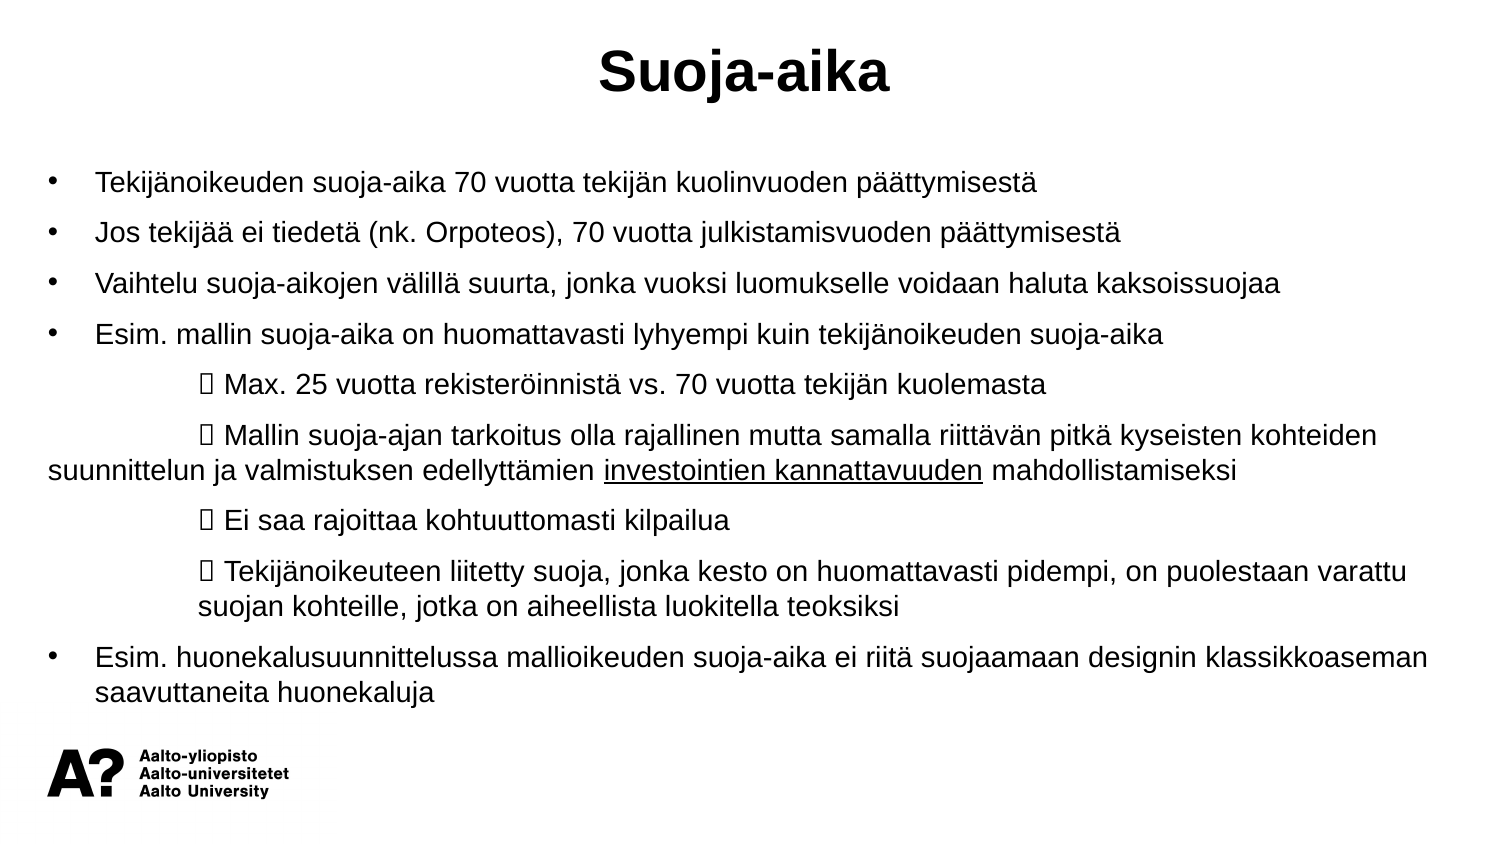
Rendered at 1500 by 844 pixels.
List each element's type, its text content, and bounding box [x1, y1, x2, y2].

list Tekijänoikeuden suoja-aika 70 vuotta tekijän kuolinvuoden päättymisestä Jos tekijää ei tiedetä (nk. Orpoteos), 70 vuotta julkistamisvuoden päättymisestä Vaihtelu suoja-aikojen välillä suurta, jonka vuoksi luomukselle voidaan haluta kaksoissuojaa Esim. mallin suoja-aika on huomattavasti lyhyempi kuin tekijänoikeuden suoja-aika  Max. 25 vuotta rekisteröinnistä vs. 70 vuotta tekijän kuolemasta  Mallin suoja-ajan tarkoitus olla rajallinen mutta samalla riittävän pitkä kyseisten kohteiden suunnittelun ja valmistuksen edellyttämien investointien kannattavuuden mahdollistamiseksi  Ei saa rajoittaa kohtuuttomasti kilpailua  Tekijänoikeuteen liitetty suoja, jonka kesto on huomattavasti pidempi, on puolestaan varattu suojan kohteille, jotka on aiheellista luokitella teoksiksi Esim. huonekalusuunnittelussa mallioikeuden suoja-aika ei riitä suojaamaan designin klassikkoaseman saavuttaneita huonekaluja [47, 163, 1442, 704]
list Suoja-aika [47, 33, 1442, 140]
picture [0, 702, 337, 844]
